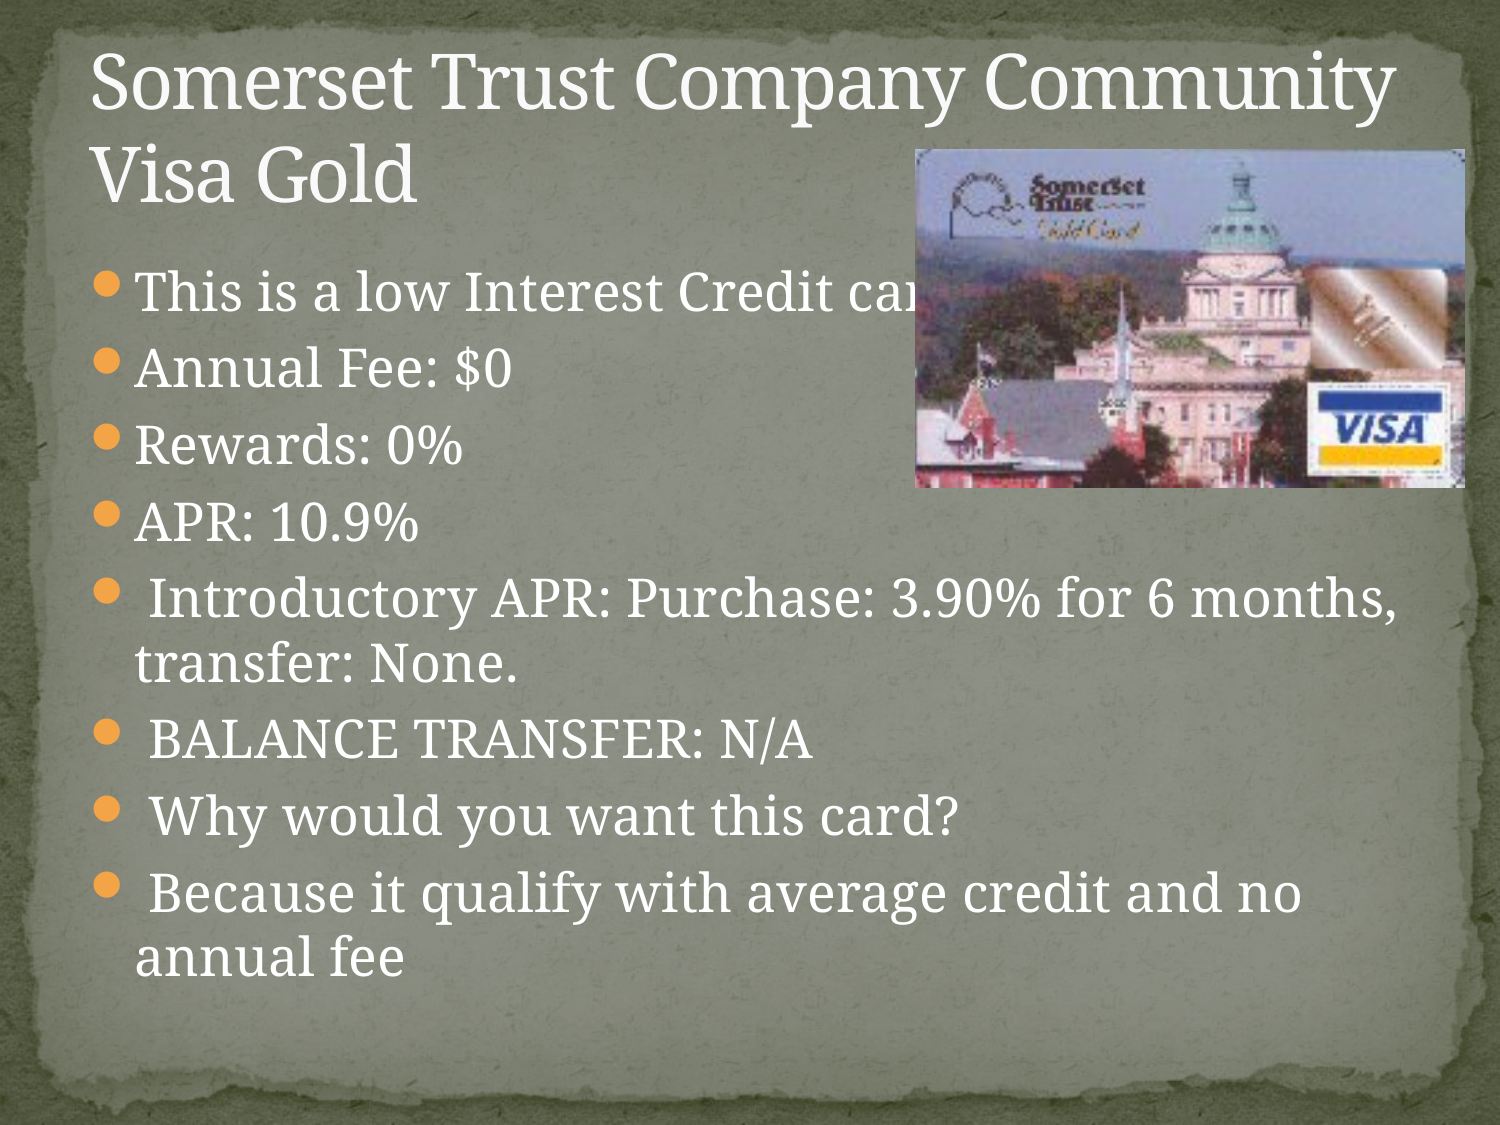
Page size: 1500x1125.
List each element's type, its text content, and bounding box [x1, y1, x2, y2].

list This is a low Interest Credit cards. Annual Fee: $0 Rewards: 0% APR: 10.9% Introductory APR: Purchase: 3.90% for 6 months, transfer: None. BALANCE TRANSFER: N/A Why would you want this card? Because it qualify with average credit and no annual fee [75, 249, 1425, 1000]
title Somerset Trust Company Community Visa Gold [74, 24, 1425, 225]
picture [915, 149, 1465, 488]
